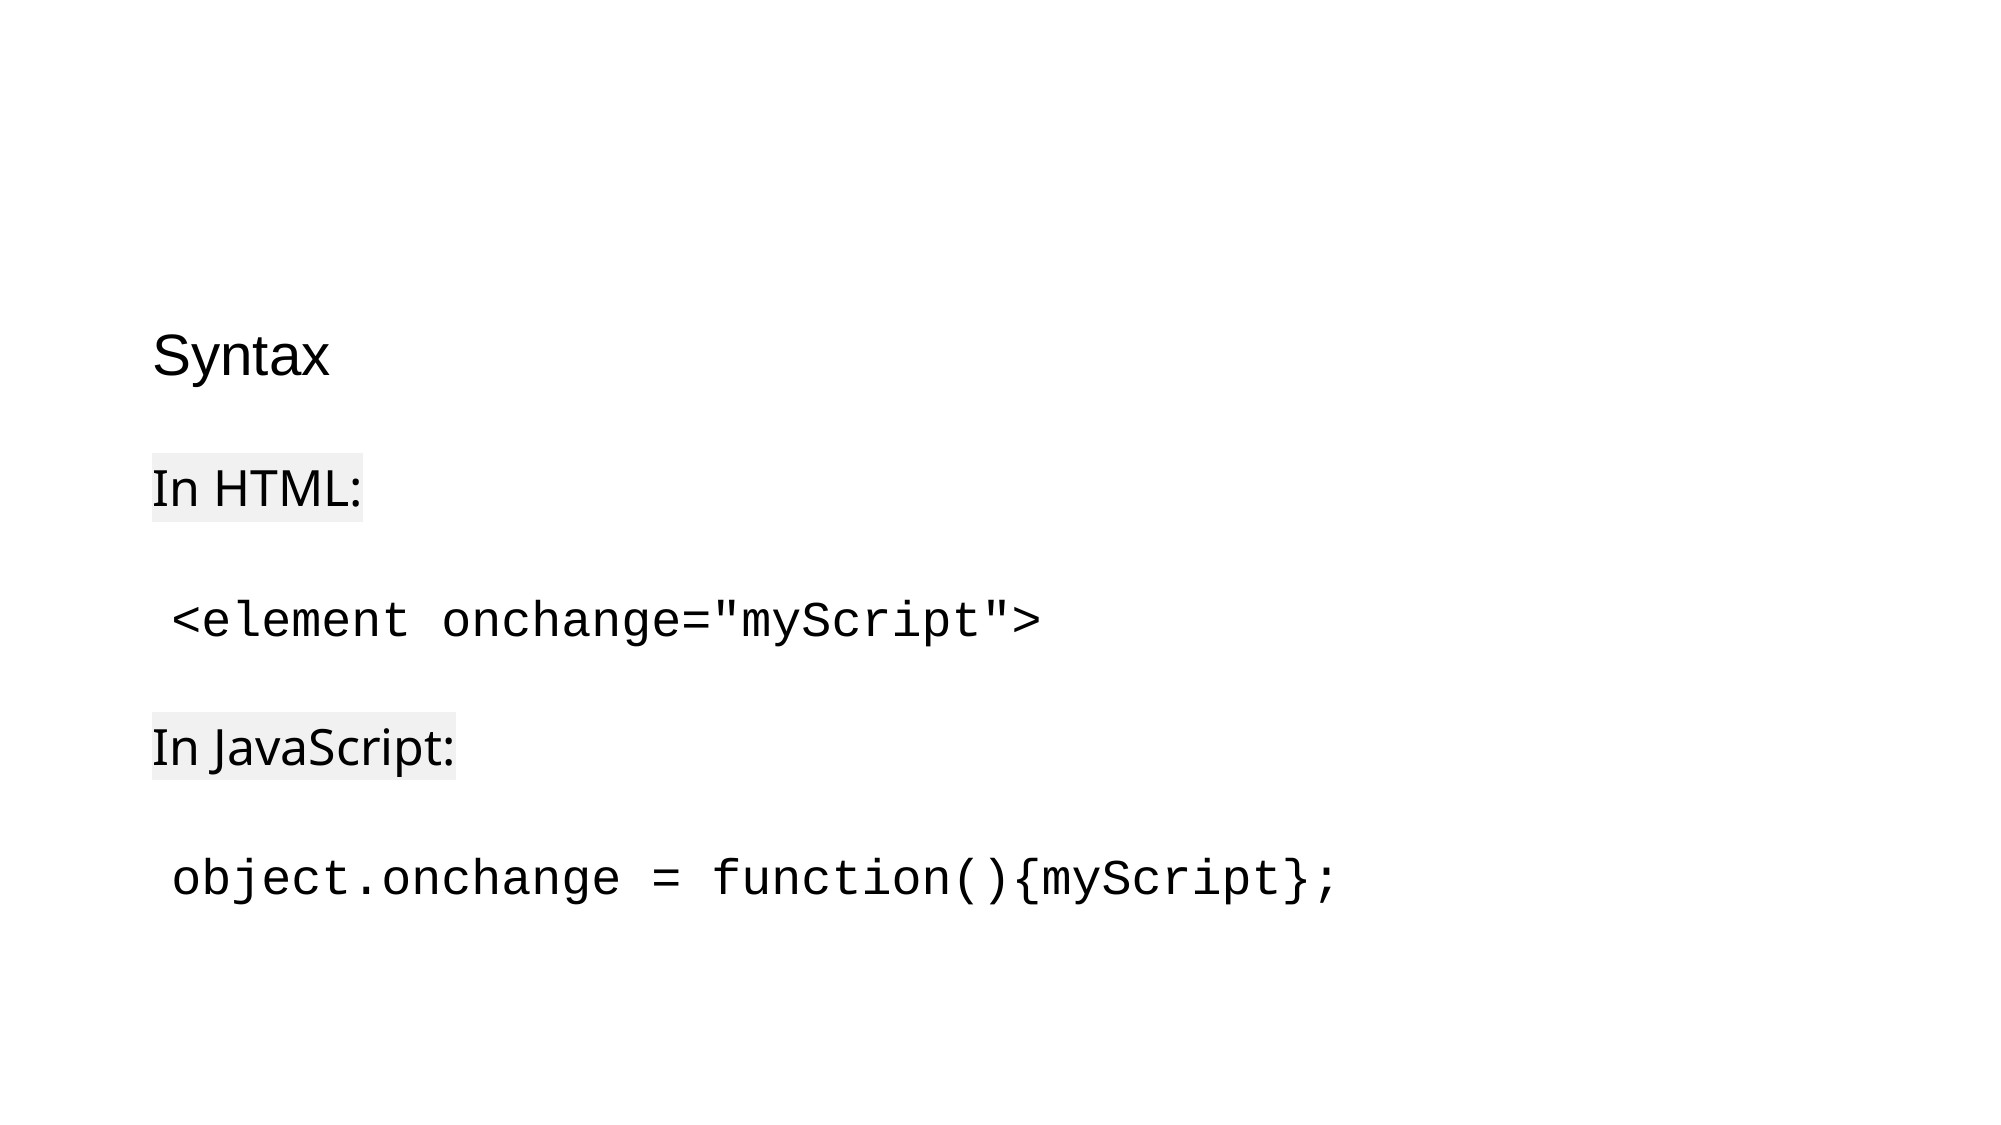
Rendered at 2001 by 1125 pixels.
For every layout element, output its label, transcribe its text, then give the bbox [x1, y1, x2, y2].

list Syntax In HTML: <element onchange="myScript"> In JavaScript: object.onchange = function(){myScript}; [137, 299, 1863, 1014]
